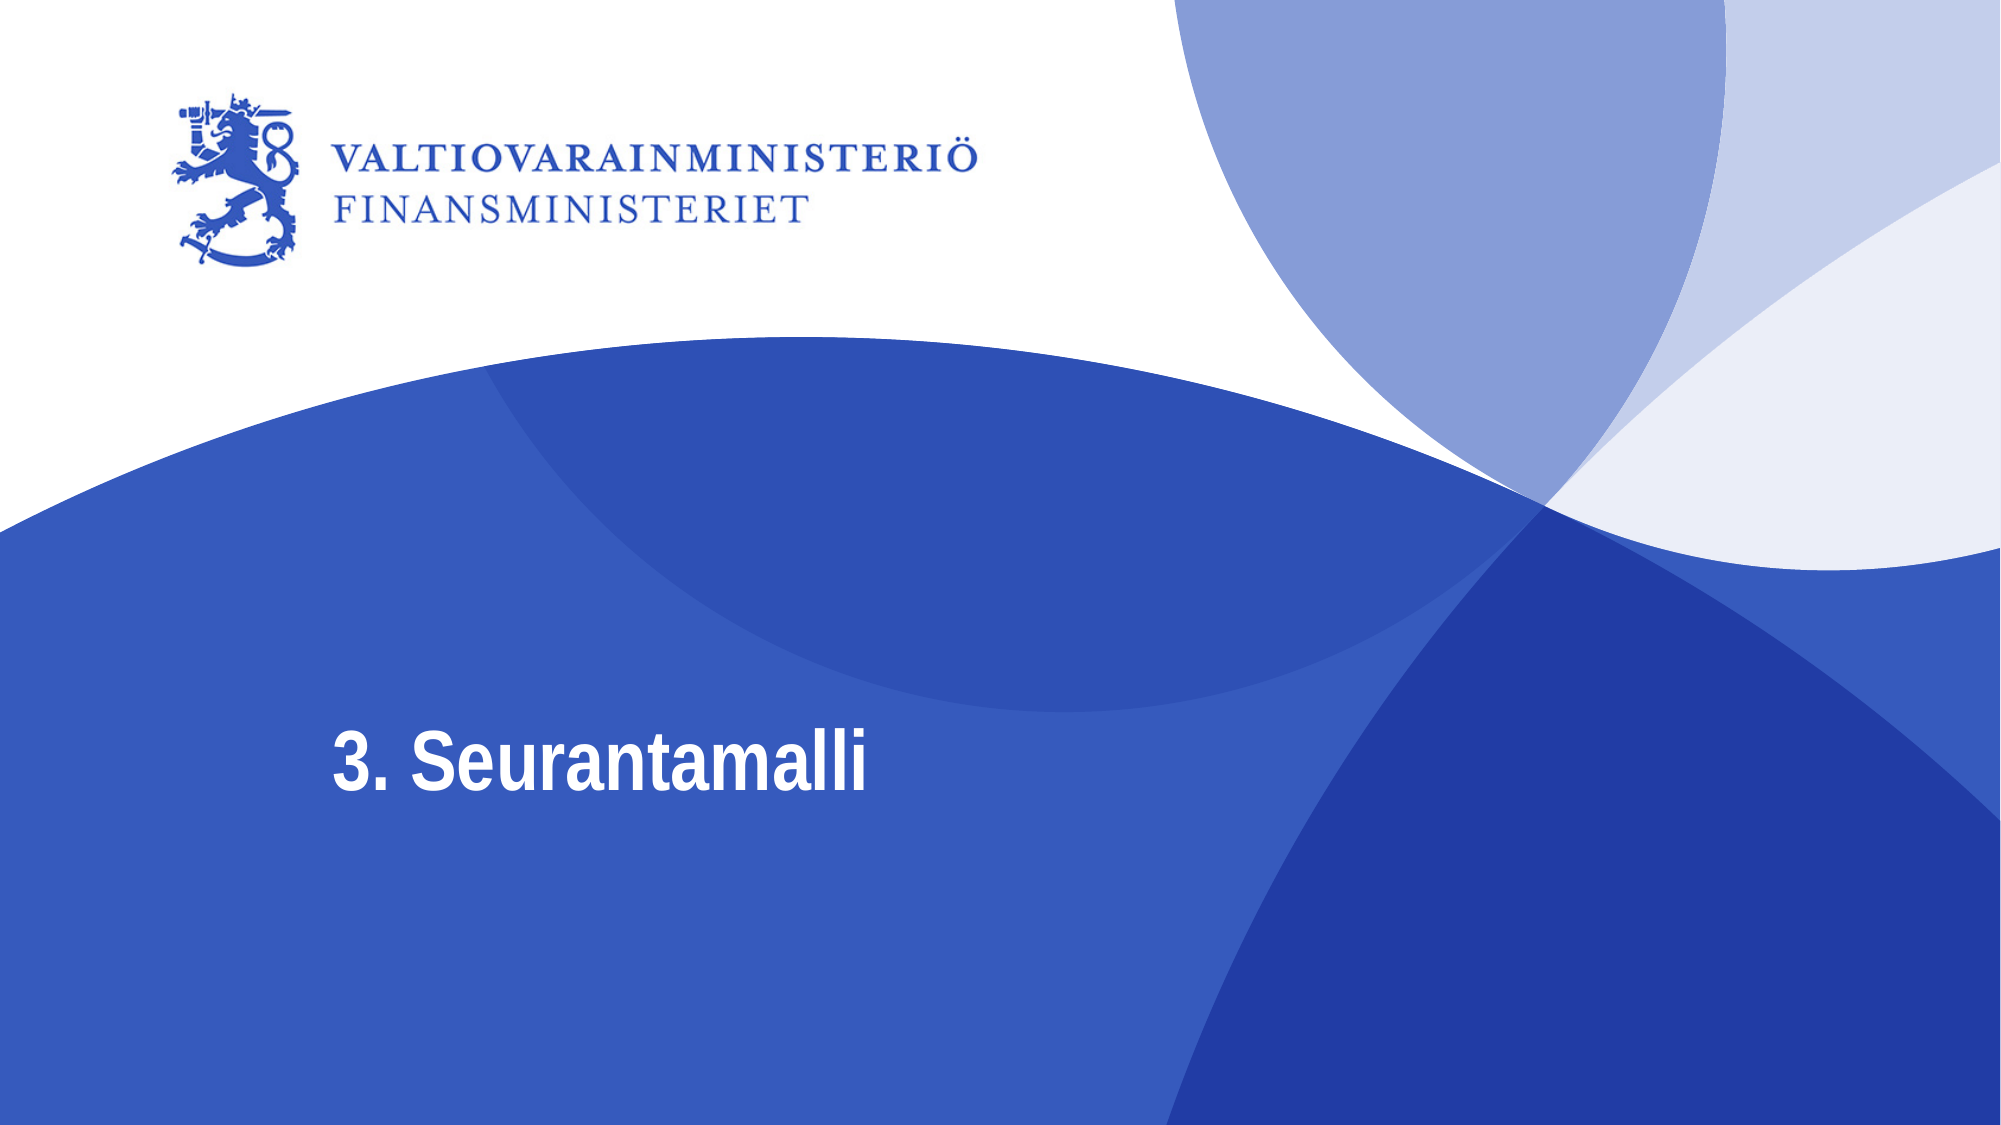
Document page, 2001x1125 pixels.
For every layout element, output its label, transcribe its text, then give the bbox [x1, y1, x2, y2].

picture [112, 30, 1046, 337]
title 3. Seurantamalli [332, 504, 1426, 810]
